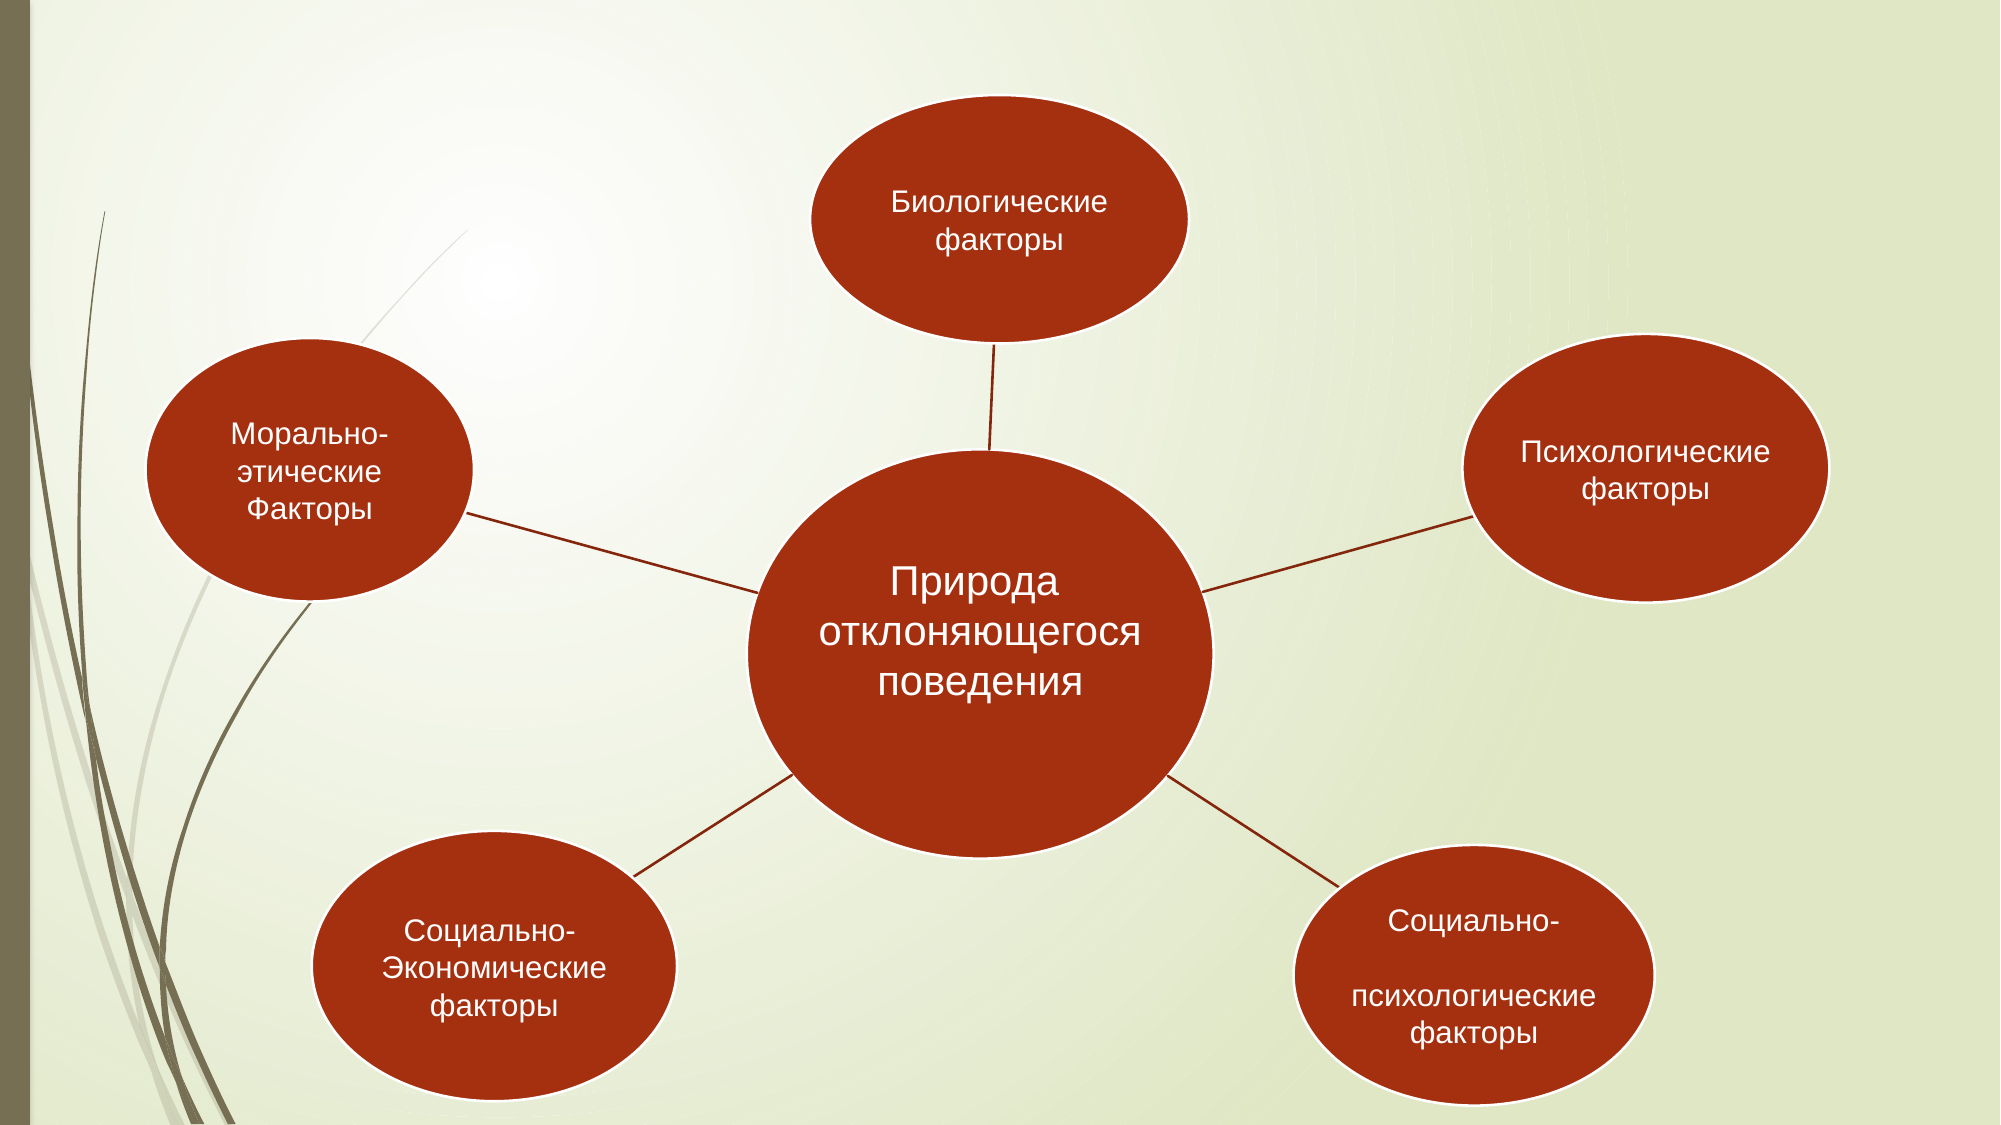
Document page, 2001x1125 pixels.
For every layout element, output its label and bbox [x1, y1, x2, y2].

text_box [0, 0, 2000, 1125]
